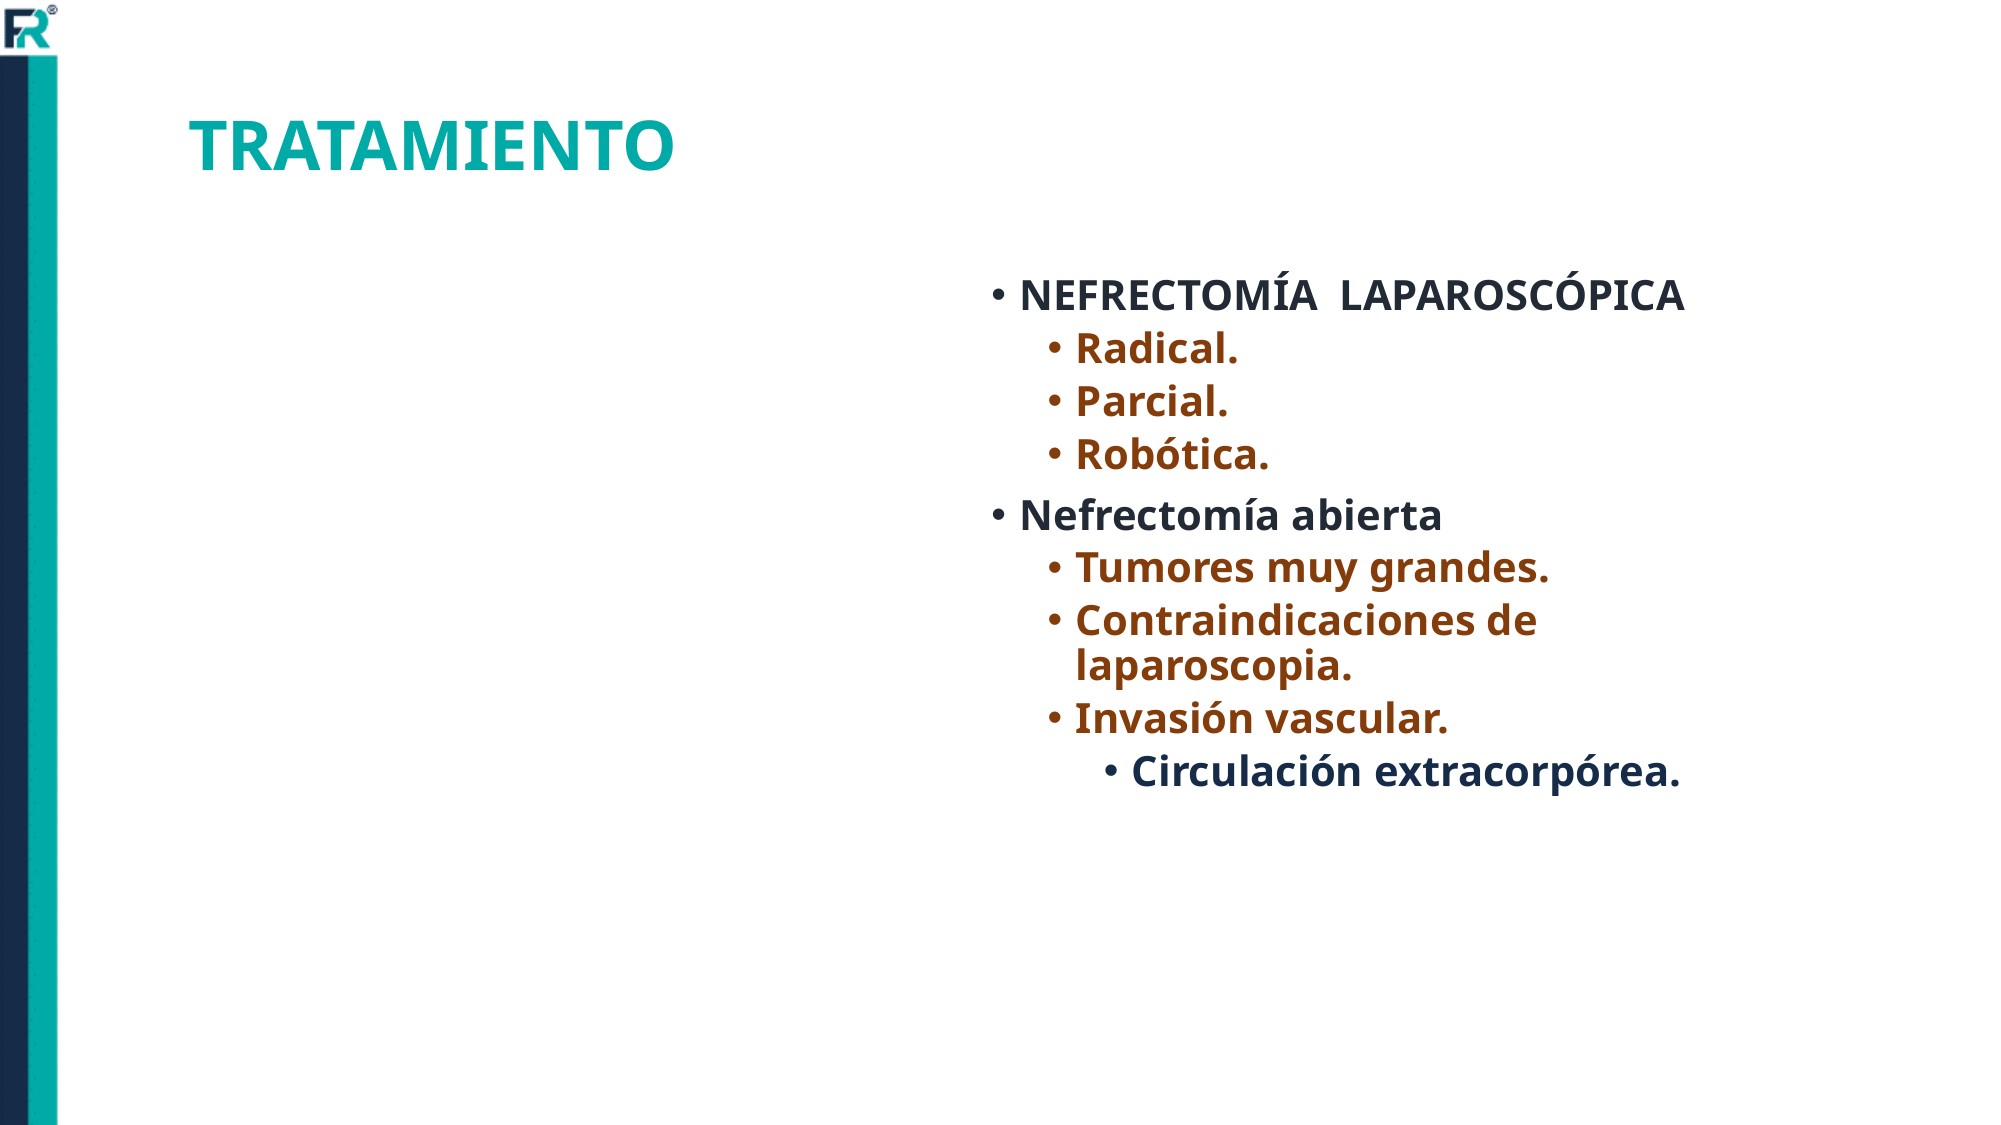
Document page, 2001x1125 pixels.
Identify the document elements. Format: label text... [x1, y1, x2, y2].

list NEFRECTOMÍA LAPAROSCÓPICA Radical. Parcial. Robótica. Nefrectomía abierta Tumores muy grandes. Contraindicaciones de laparoscopia. Invasión vascular. Circulación extracorpórea. [976, 267, 1842, 1011]
picture [0, 0, 2001, 1125]
title TRATAMIENTO [173, 54, 1524, 243]
